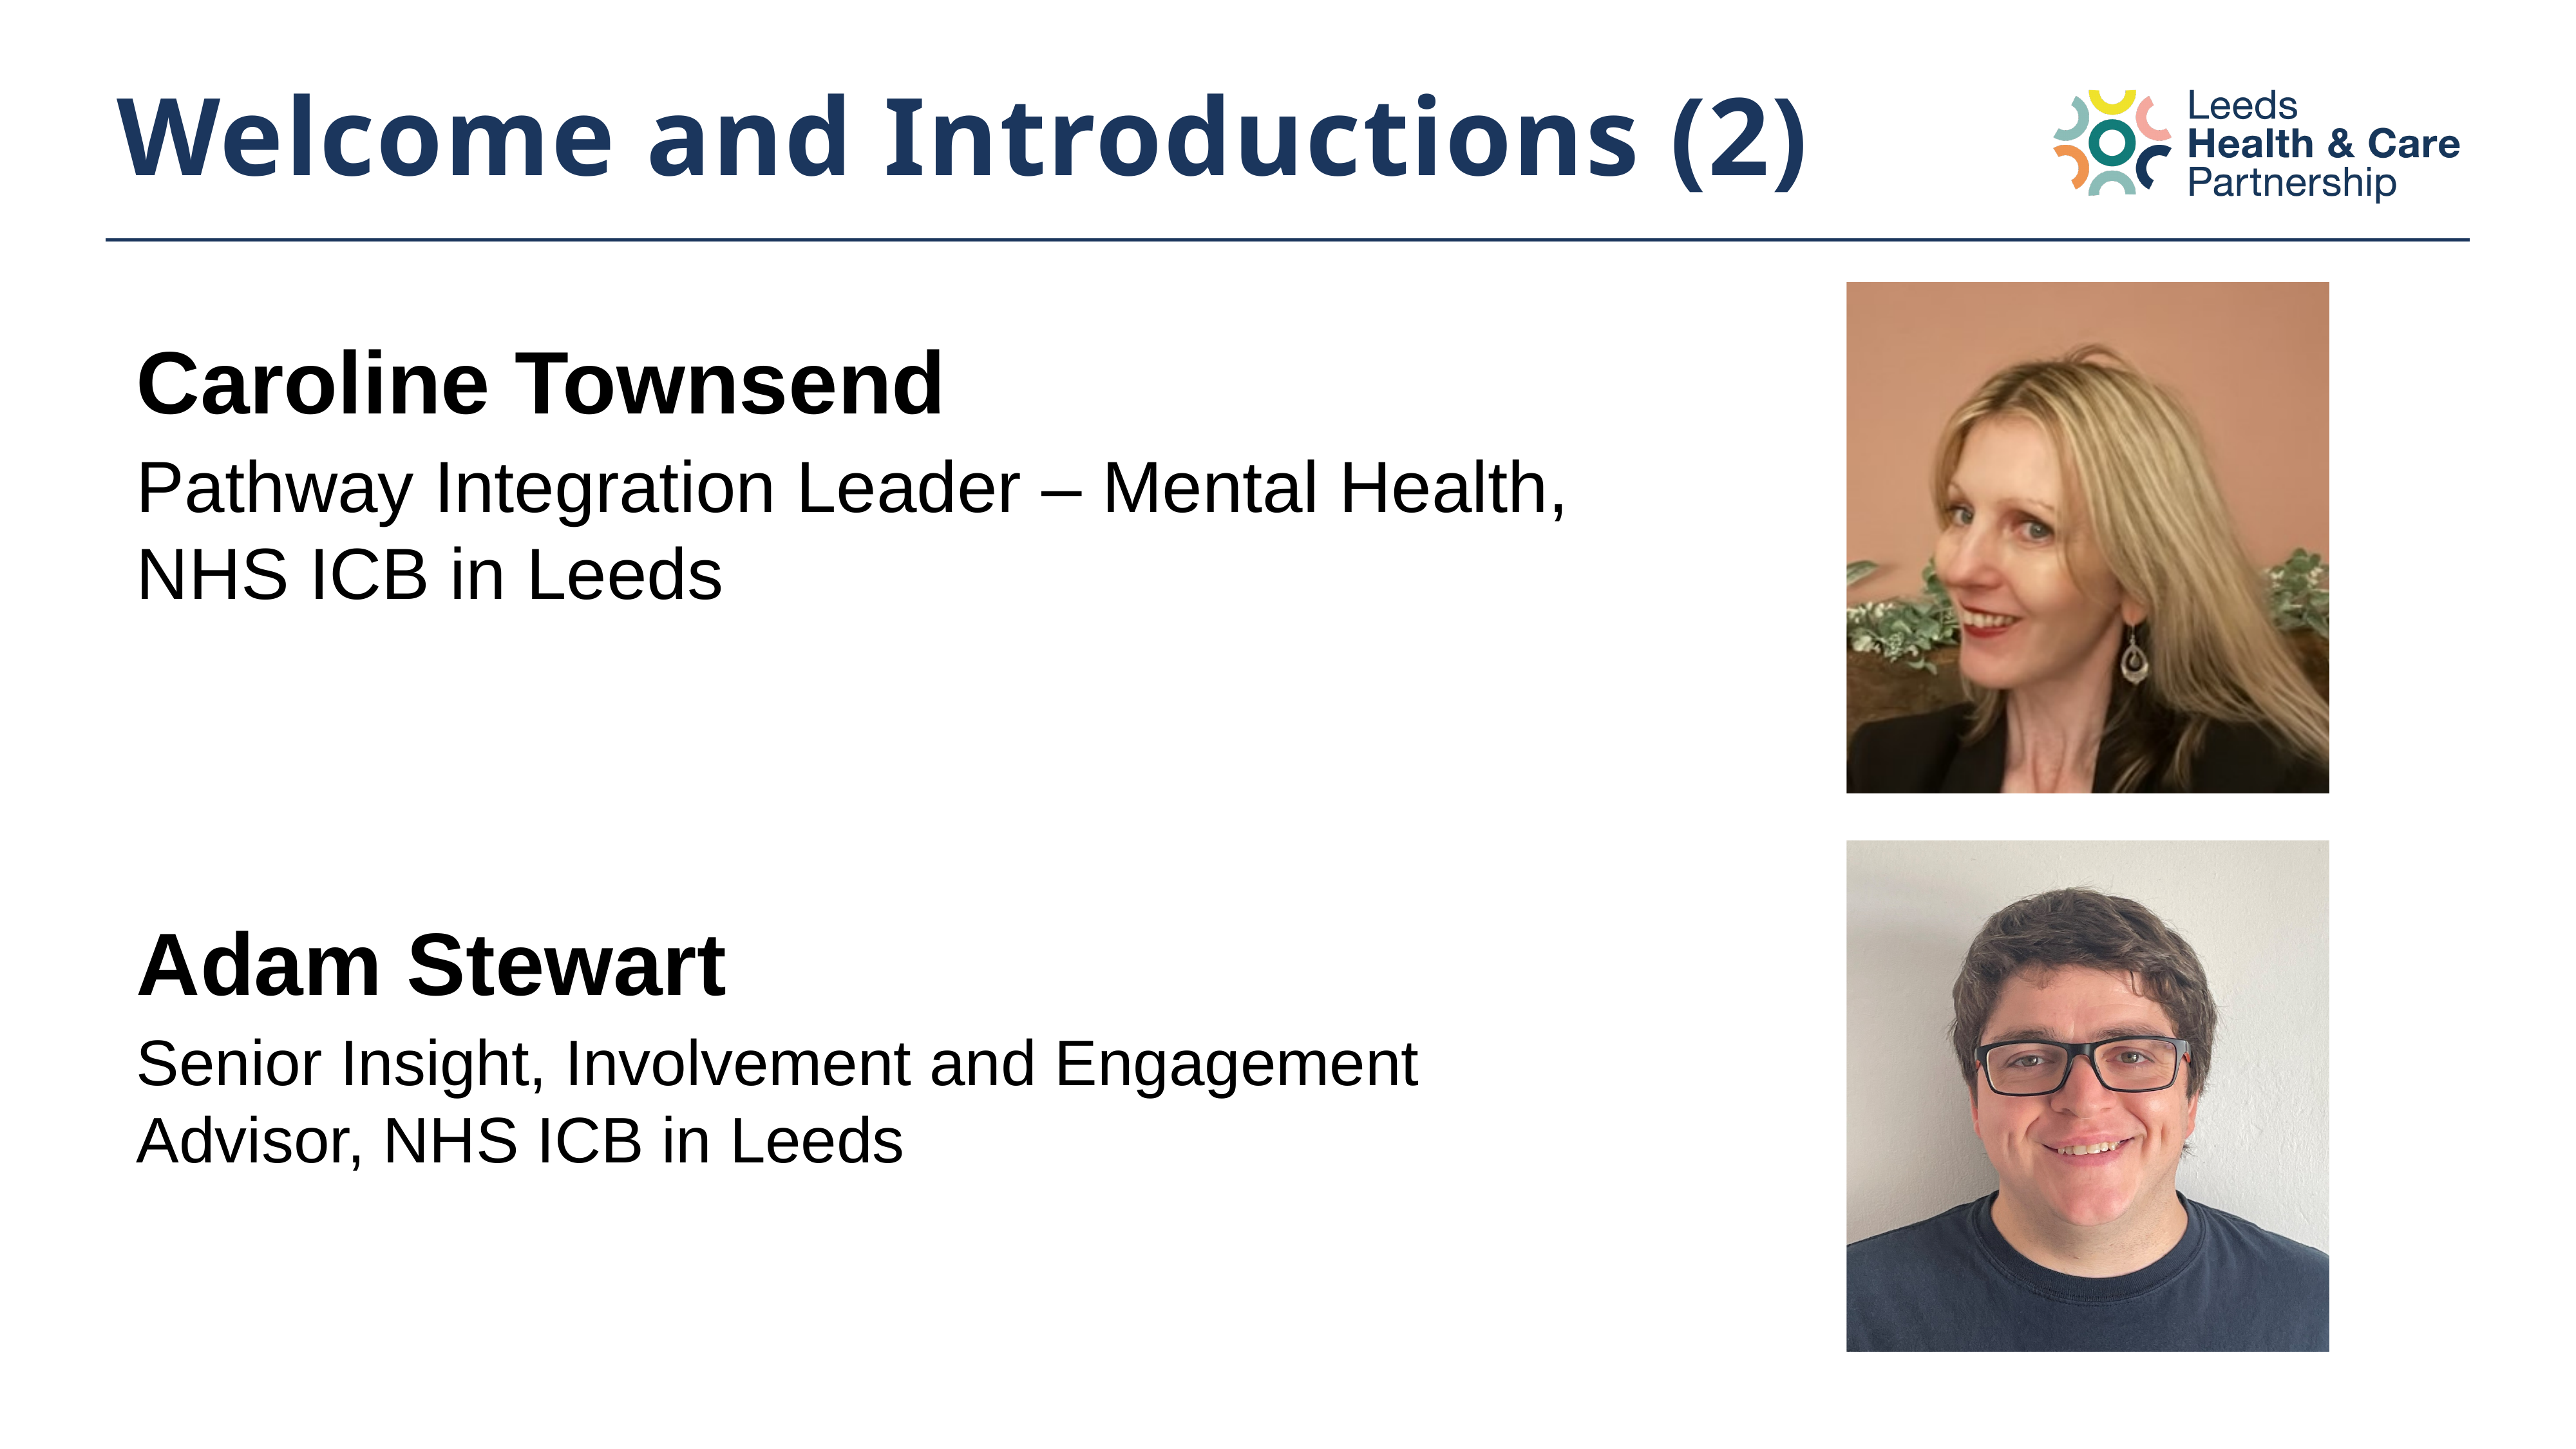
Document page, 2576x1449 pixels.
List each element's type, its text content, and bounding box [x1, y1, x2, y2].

picture [1846, 840, 2329, 1352]
picture [1846, 282, 2329, 793]
text_box Caroline Townsend Pathway Integration Leader – Mental Health, NHS ICB in Leeds Adam Stewart Senior Insight, Involvement and Engagement Advisor, NHS ICB in Leeds [127, 321, 1638, 1361]
title Welcome and Introductions (2) [111, 87, 2433, 219]
picture [2030, 62, 2481, 226]
